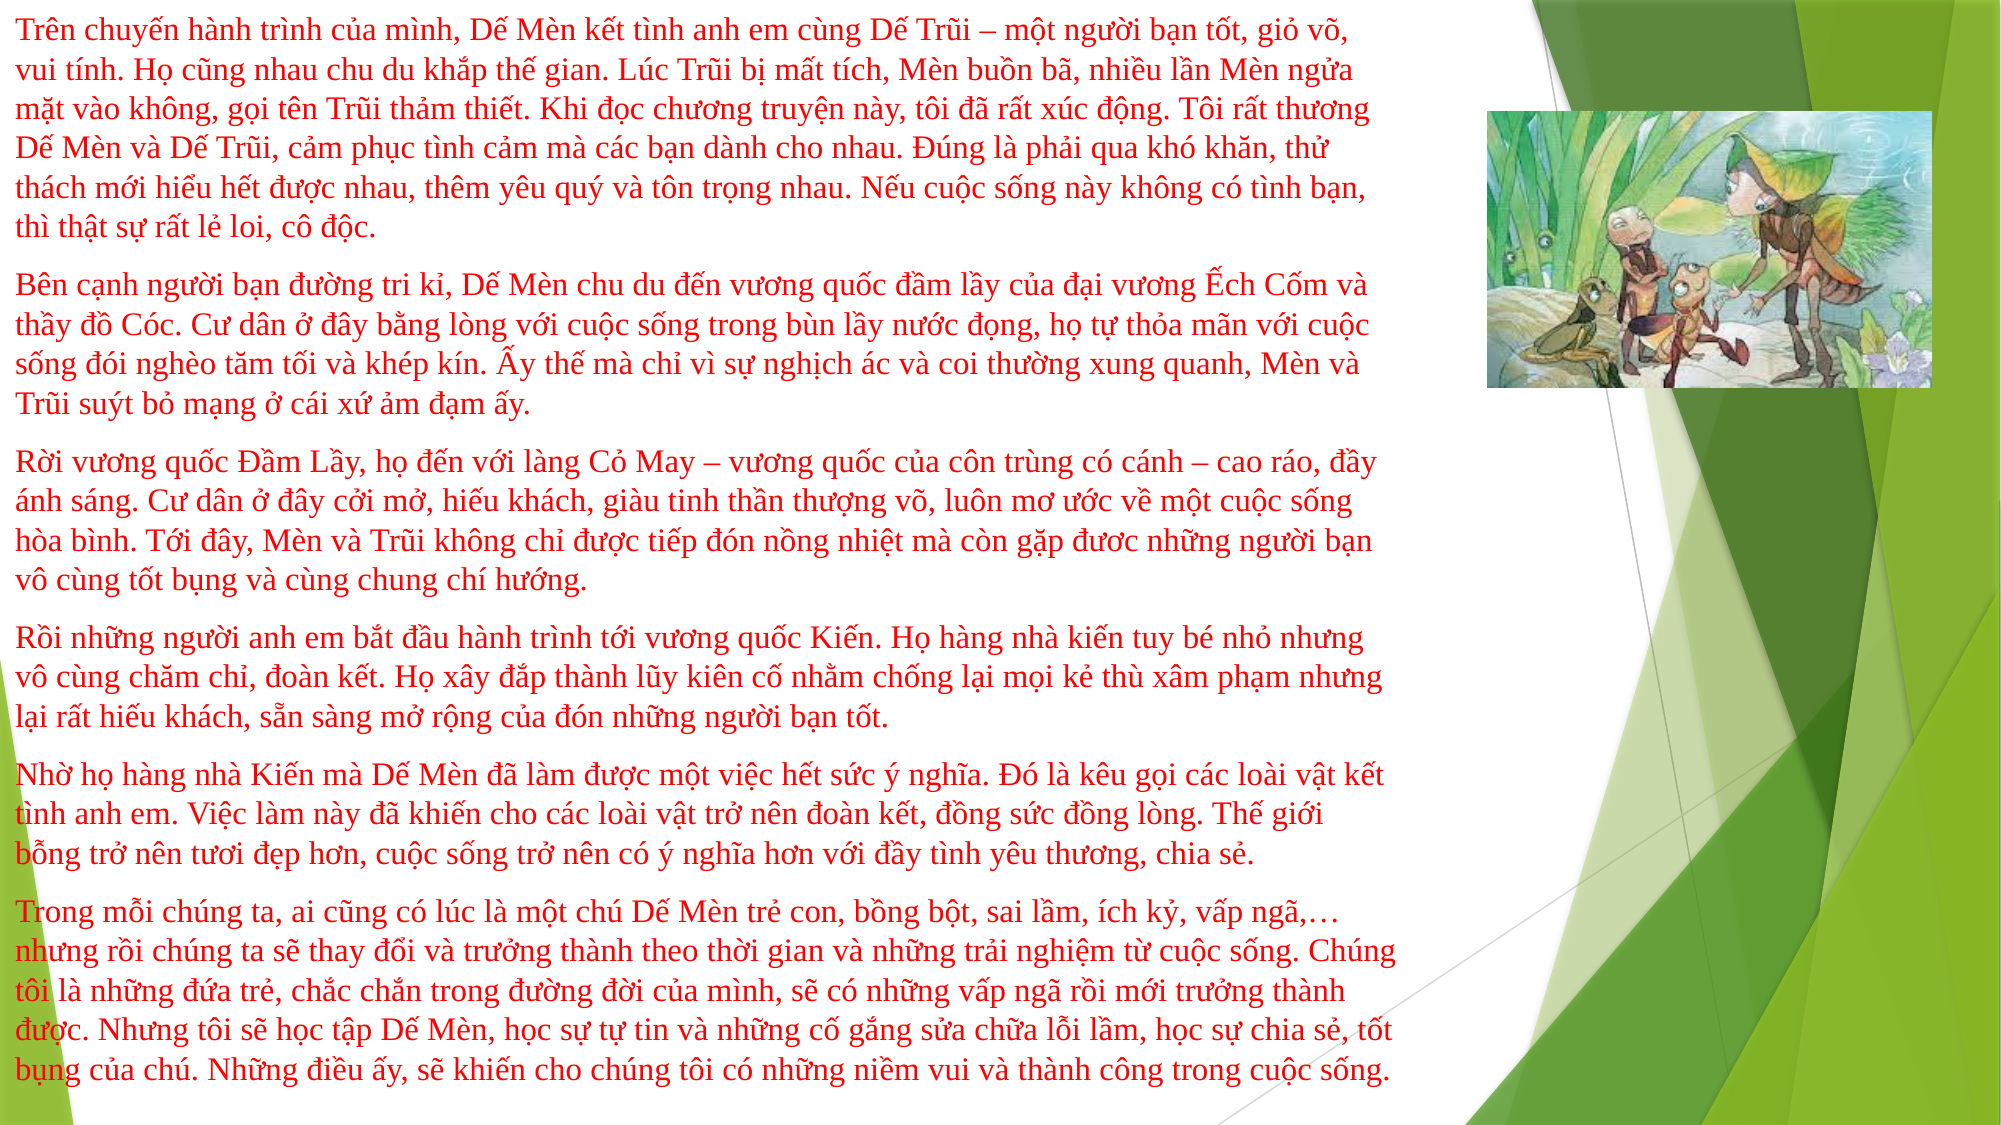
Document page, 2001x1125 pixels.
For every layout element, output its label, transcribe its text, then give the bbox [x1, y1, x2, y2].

list Trên chuyến hành trình của mình, Dế Mèn kết tình anh em cùng Dế Trũi – một người bạn tốt, giỏ võ, vui tính. Họ cũng nhau chu du khắp thế gian. Lúc Trũi bị mất tích, Mèn buồn bã, nhiều lần Mèn ngửa mặt vào không, gọi tên Trũi thảm thiết. Khi đọc chương truyện này, tôi đã rất xúc động. Tôi rất thương Dế Mèn và Dế Trũi, cảm phục tình cảm mà các bạn dành cho nhau. Đúng là phải qua khó khăn, thử thách mới hiểu hết được nhau, thêm yêu quý và tôn trọng nhau. Nếu cuộc sống này không có tình bạn, thì thật sự rất lẻ loi, cô độc. Bên cạnh người bạn đường tri kỉ, Dế Mèn chu du đến vương quốc đầm lầy của đại vương Ếch Cốm và thầy đồ Cóc. Cư dân ở đây bằng lòng với cuộc sống trong bùn lầy nước đọng, họ tự thỏa mãn với cuộc sống đói nghèo tăm tối và khép kín. Ấy thế mà chỉ vì sự nghịch ác và coi thường xung quanh, Mèn và Trũi suýt bỏ mạng ở cái xứ ảm đạm ấy. Rời vương quốc Đầm Lầy, họ đến với làng Cỏ May – vương quốc của côn trùng có cánh – cao ráo, đầy ánh sáng. Cư dân ở đây cởi mở, hiếu khách, giàu tinh thần thượng võ, luôn mơ ước về một cuộc sống hòa bình. Tới đây, Mèn và Trũi không chỉ được tiếp đón nồng nhiệt mà còn gặp đươc những người bạn vô cùng tốt bụng và cùng chung chí hướng. Rồi những người anh em bắt đầu hành trình tới vương quốc Kiến. Họ hàng nhà kiến tuy bé nhỏ nhưng vô cùng chăm chỉ, đoàn kết. Họ xây đắp thành lũy kiên cố nhằm chống lại mọi kẻ thù xâm phạm nhưng lại rất hiếu khách, sẵn sàng mở rộng của đón những người bạn tốt. Nhờ họ hàng nhà Kiến mà Dế Mèn đã làm được một việc hết sức ý nghĩa. Đó là kêu gọi các loài vật kết tình anh em. Việc làm này đã khiến cho các loài vật trở nên đoàn kết, đồng sức đồng lòng. Thế giới bỗng trở nên tươi đẹp hơn, cuộc sống trở nên có ý nghĩa hơn với đầy tình yêu thương, chia sẻ. Trong mỗi chúng ta, ai cũng có lúc là một chú Dế Mèn trẻ con, bồng bột, sai lầm, ích kỷ, vấp ngã,… nhưng rồi chúng ta sẽ thay đổi và trưởng thành theo thời gian và những trải nghiệm từ cuộc sống. Chúng tôi là những đứa trẻ, chắc chắn trong đường đời của mình, sẽ có những vấp ngã rồi mới trưởng thành được. Nhưng tôi sẽ học tập Dế Mèn, học sự tự tin và những cố gắng sửa chữa lỗi lầm, học sự chia sẻ, tốt bụng của chú. Những điều ấy, sẽ khiến cho chúng tôi có những niềm vui và thành công trong cuộc sống. [0, 0, 1416, 1125]
picture [1487, 110, 1933, 389]
